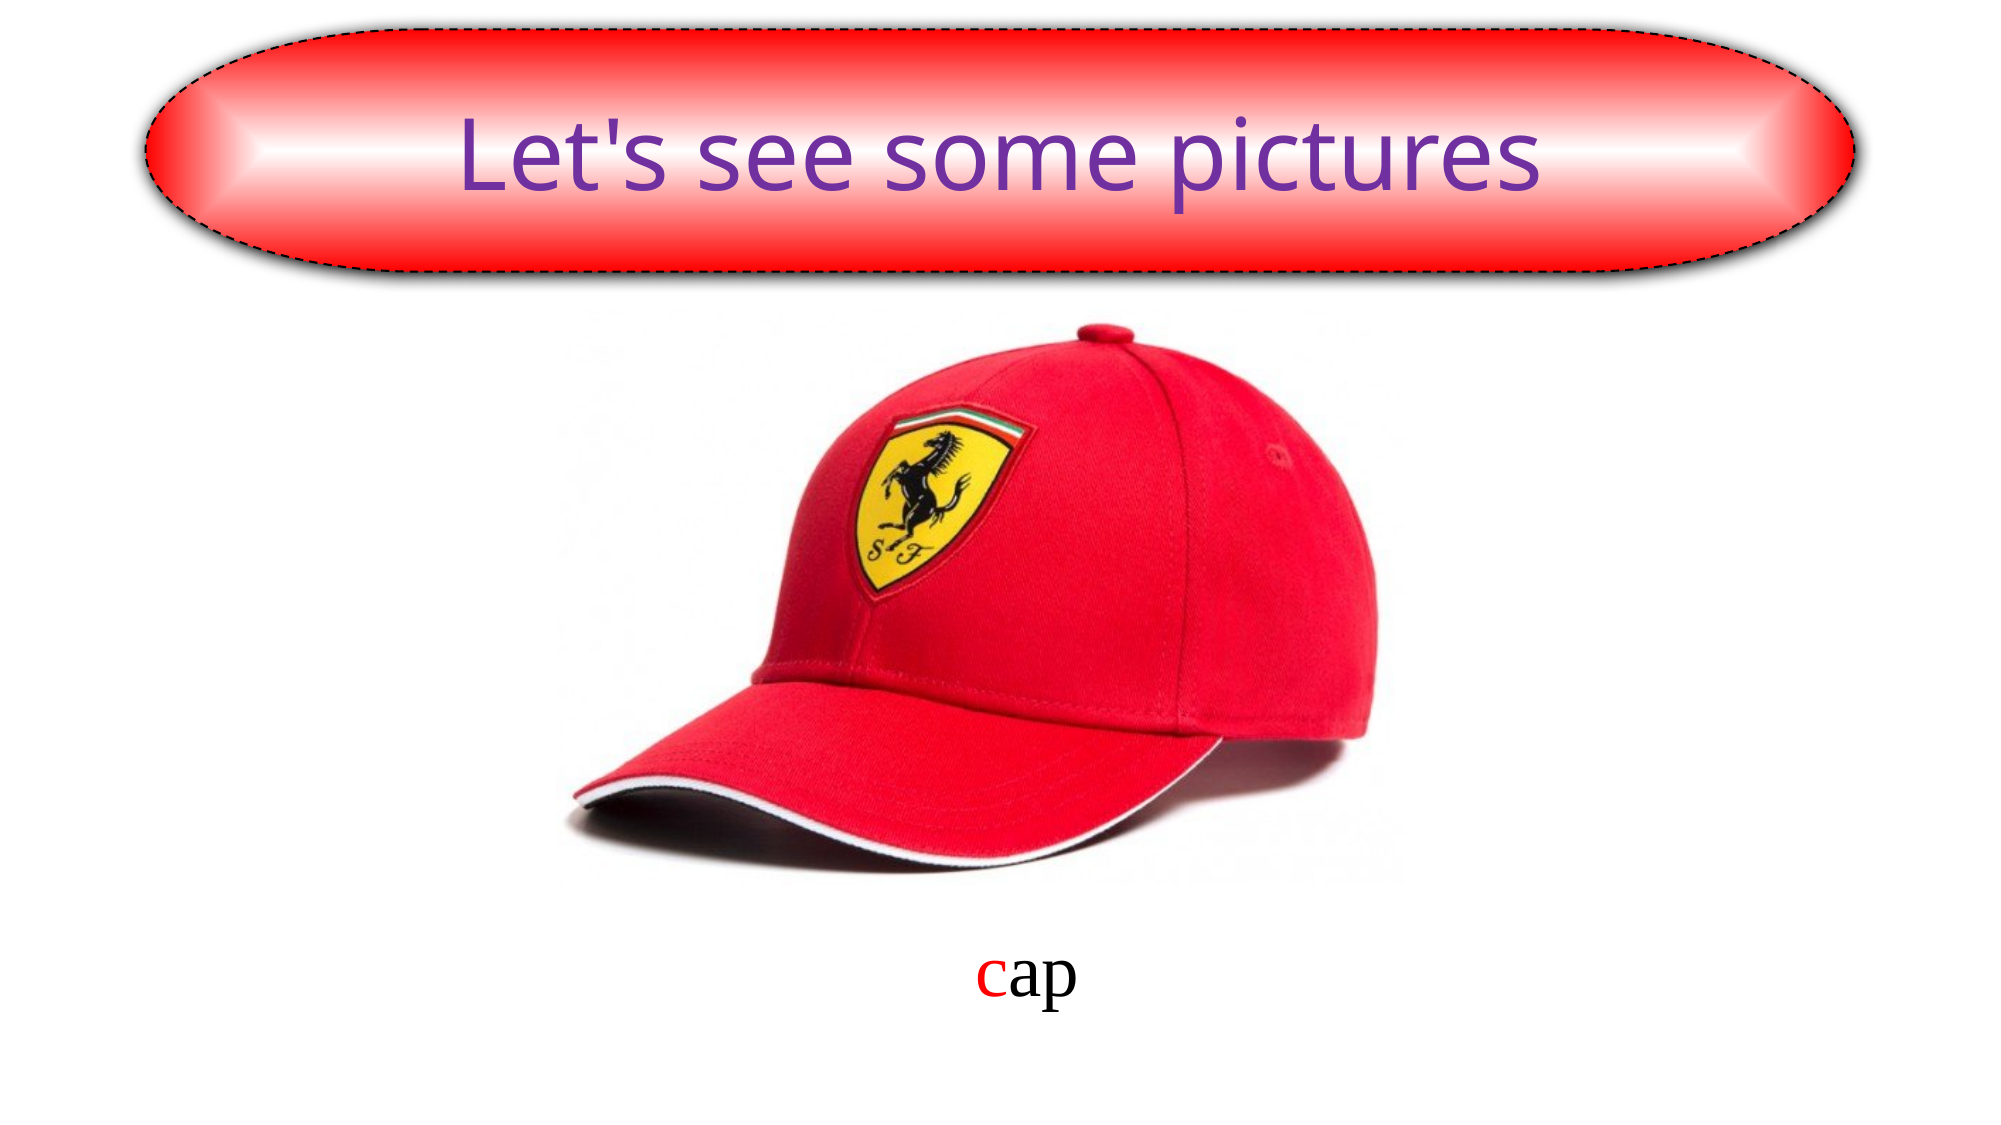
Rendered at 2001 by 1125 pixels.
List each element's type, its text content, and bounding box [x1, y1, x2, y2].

text_box Let's see some pictures [144, 28, 1856, 273]
text_box cap [960, 913, 1118, 1019]
picture [556, 309, 1405, 885]
